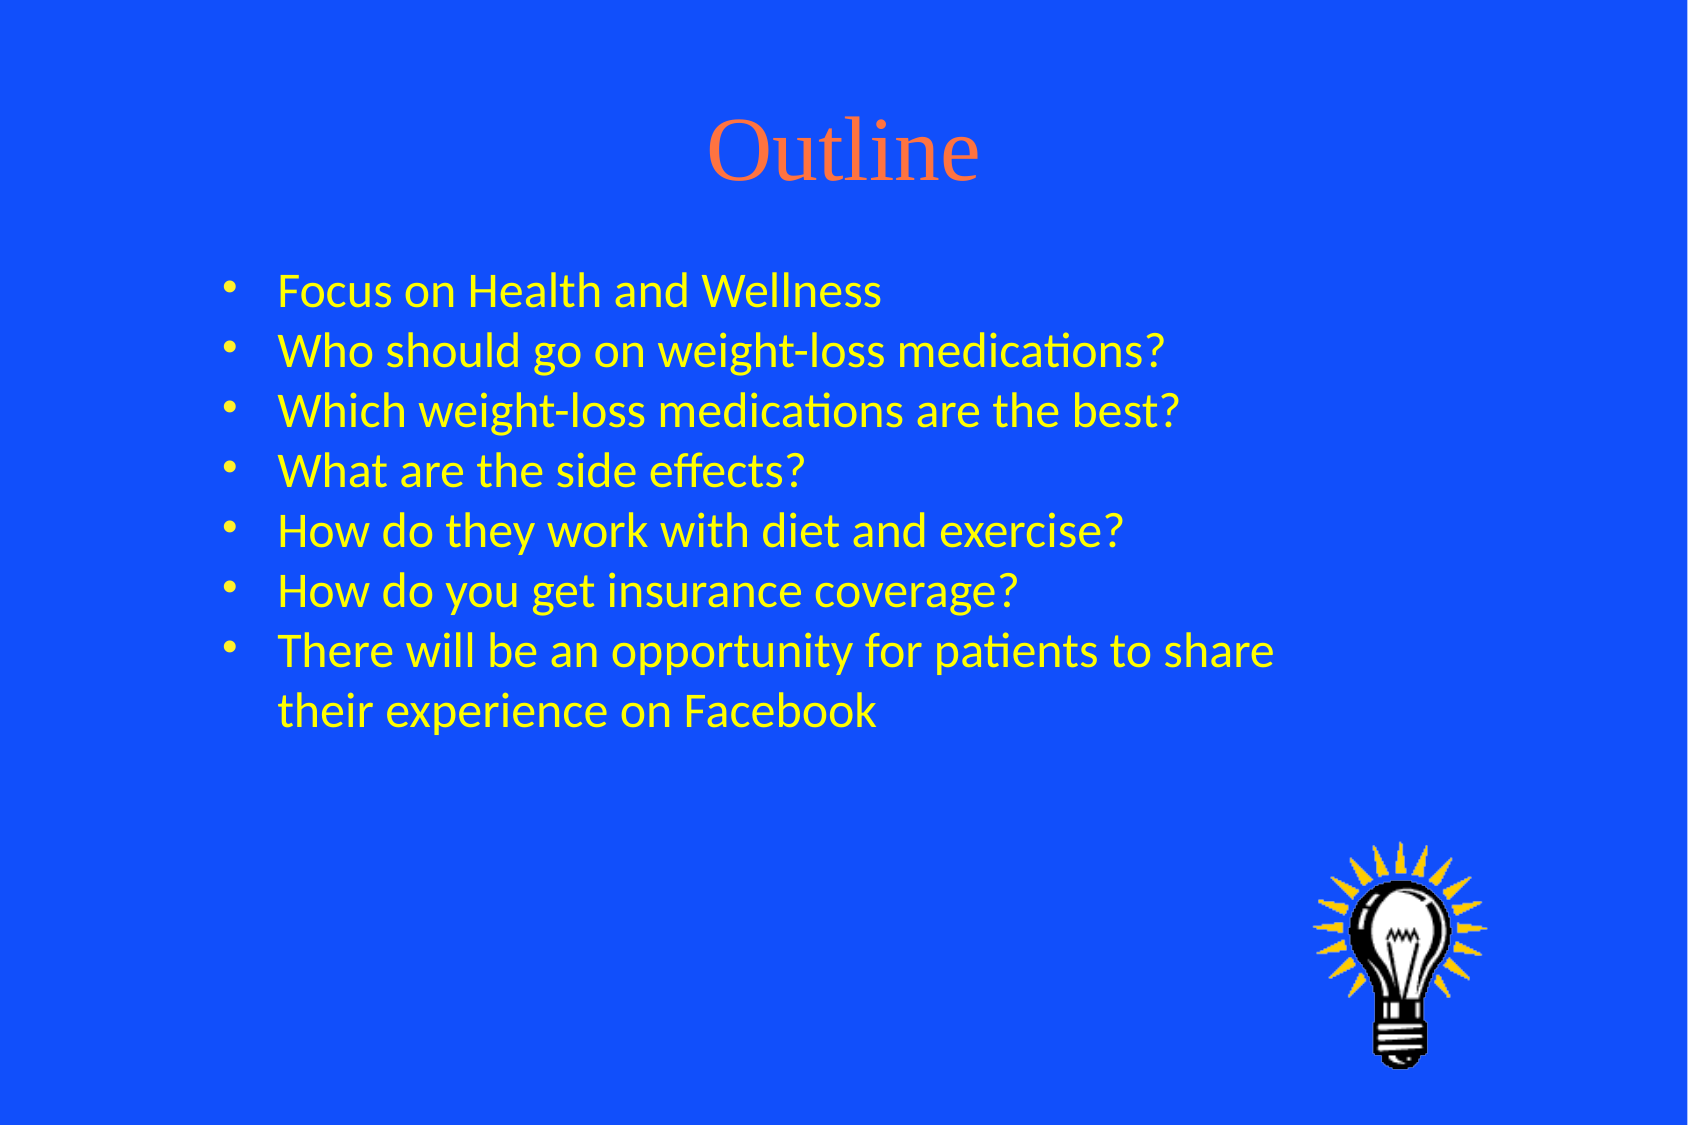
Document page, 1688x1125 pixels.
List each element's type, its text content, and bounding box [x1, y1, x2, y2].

title Outline [218, 50, 1469, 238]
list Focus on Health and Wellness Who should go on weight-loss medications? Which weight-loss medications are the best? What are the side effects? How do they work with diet and exercise? How do you get insurance coverage? There will be an opportunity for patients to share their experience on Facebook [206, 249, 1382, 825]
picture [1309, 837, 1491, 1076]
